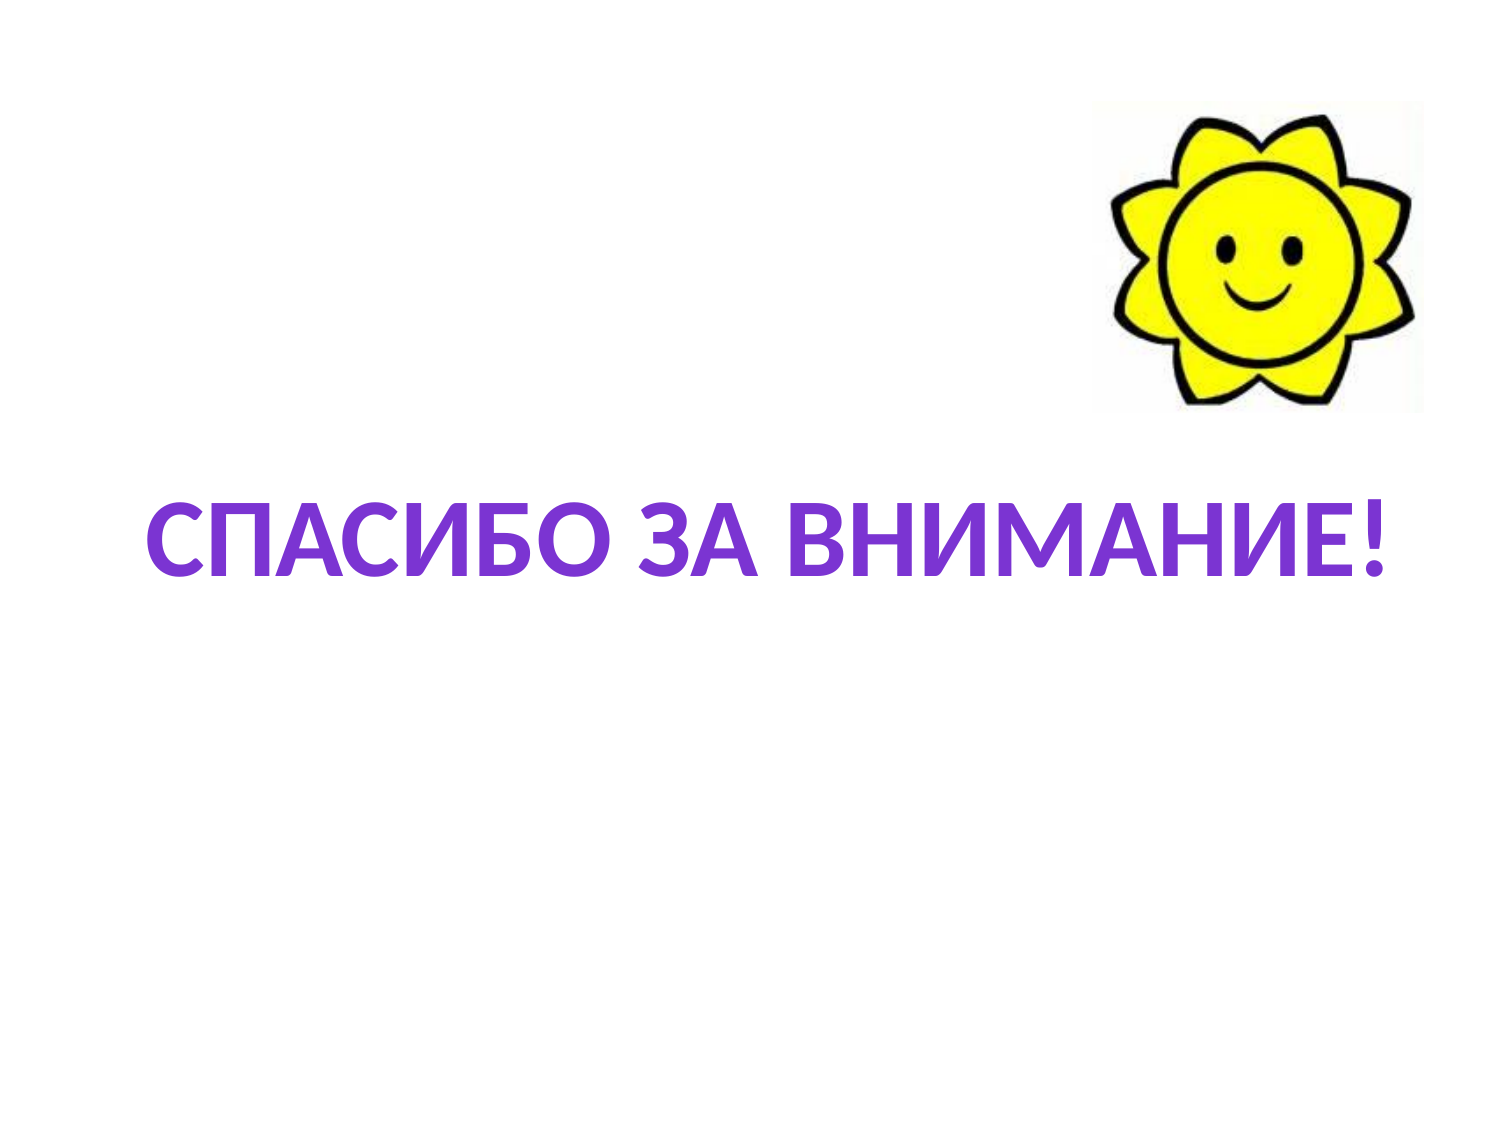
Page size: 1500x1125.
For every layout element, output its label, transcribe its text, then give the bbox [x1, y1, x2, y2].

picture [1092, 101, 1424, 413]
text_box СПАСИБО ЗА ВНИМАНИЕ! [130, 456, 1410, 607]
